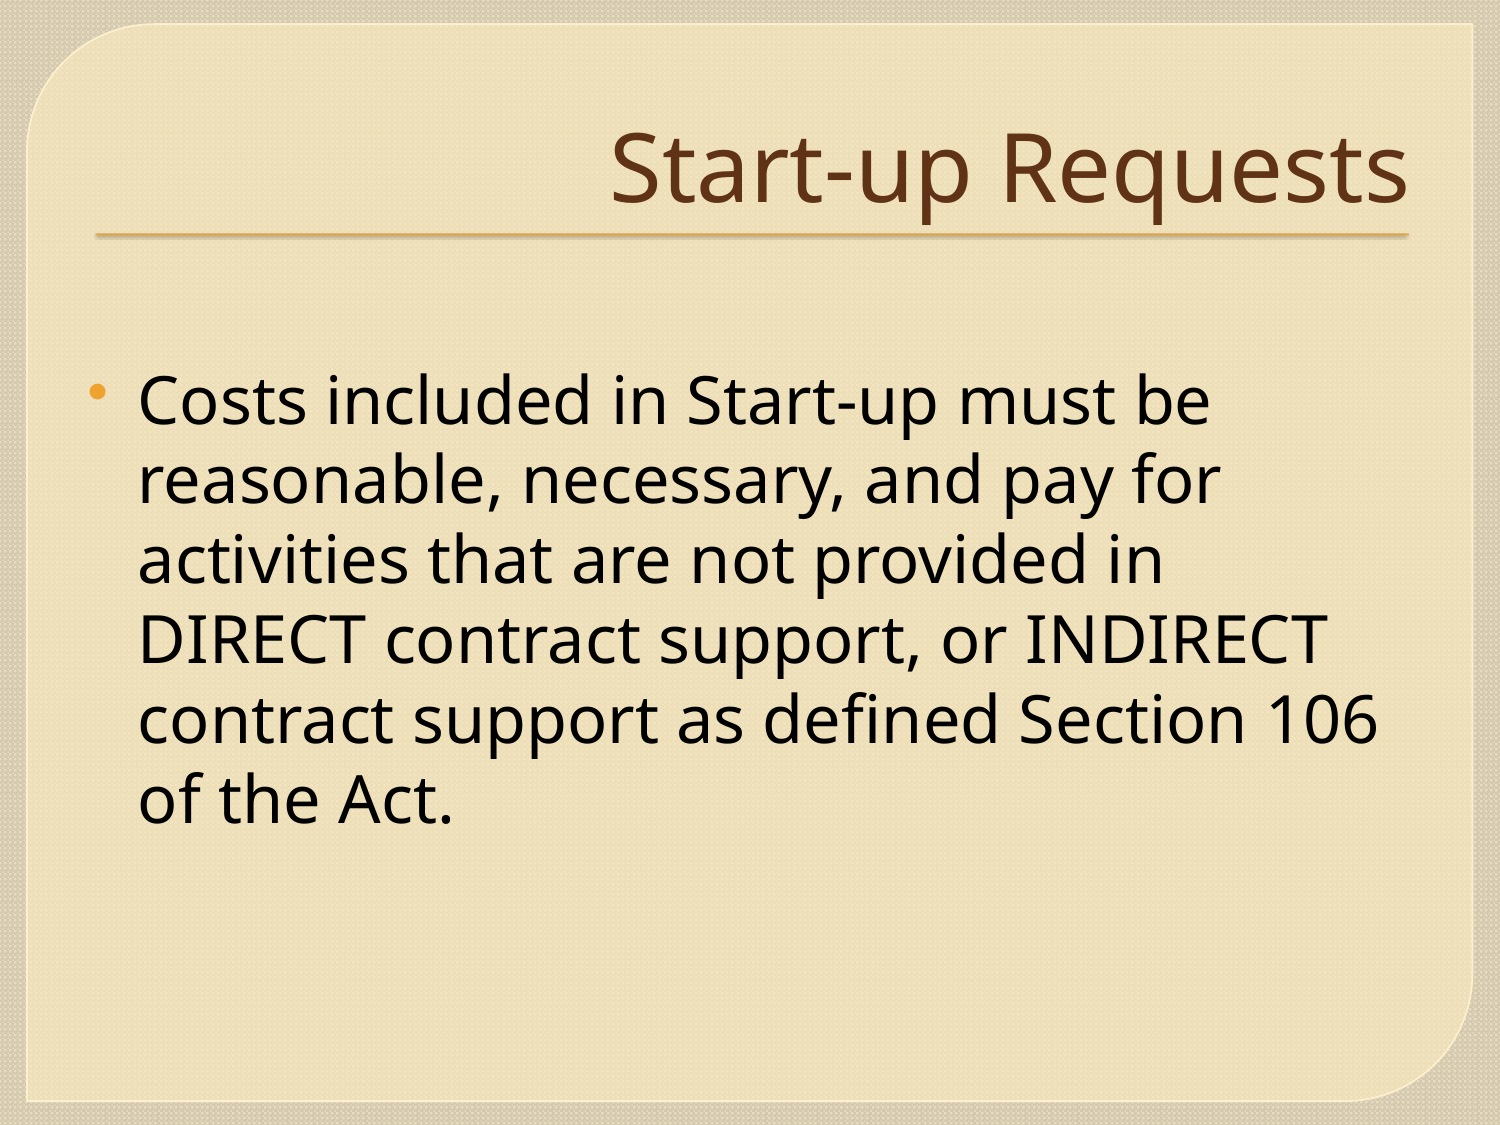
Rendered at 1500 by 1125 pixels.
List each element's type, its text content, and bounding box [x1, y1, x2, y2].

list Costs included in Start-up must be reasonable, necessary, and pay for activities that are not provided in DIRECT contract support, or INDIRECT contract support as defined Section 106 of the Act. [75, 270, 1425, 1013]
title Start-up Requests [75, 41, 1425, 230]
